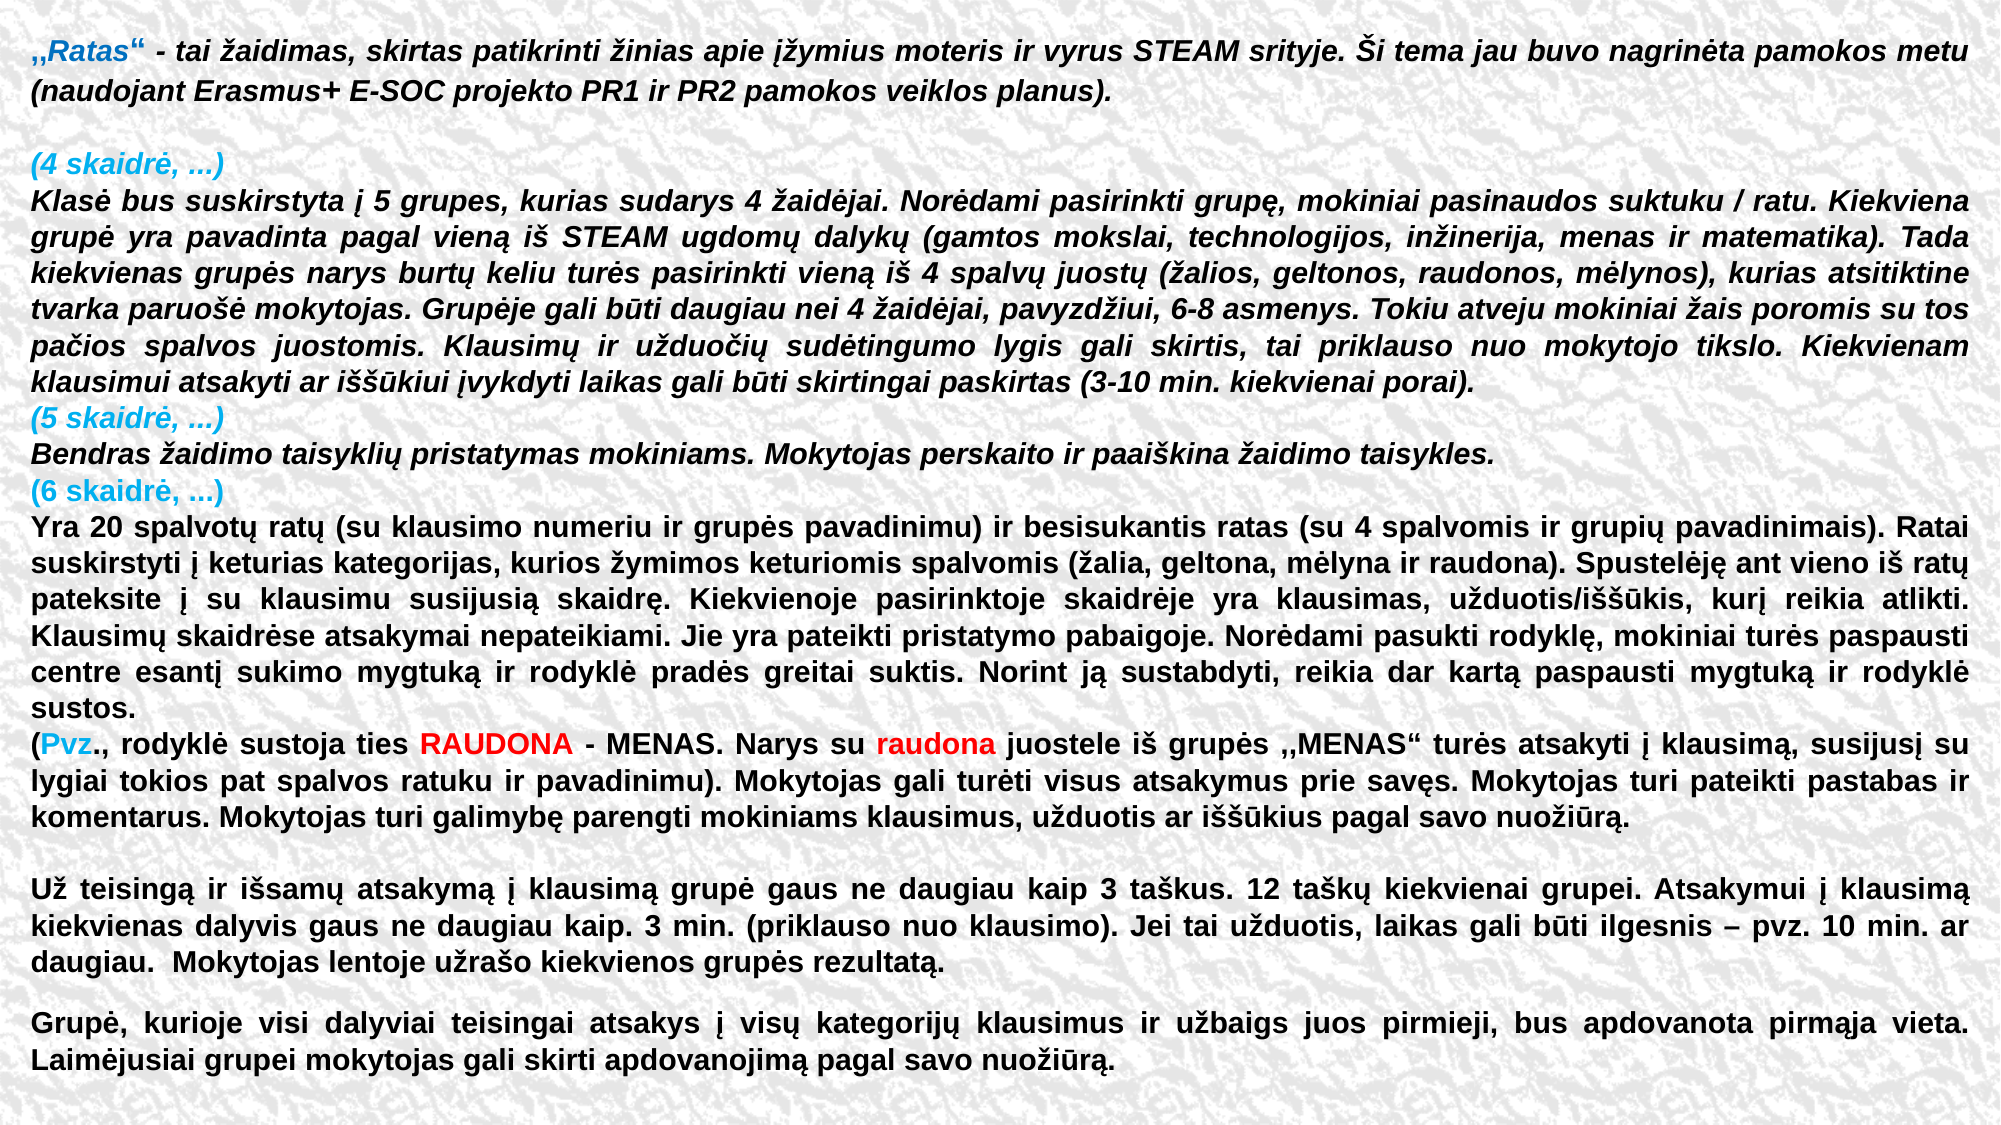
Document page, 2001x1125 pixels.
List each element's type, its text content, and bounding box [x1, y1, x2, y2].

picture [0, 0, 2001, 1125]
text_box ,,Ratas“ - tai žaidimas, skirtas patikrinti žinias apie įžymius moteris ir vyrus STEAM srityje. Ši tema jau buvo nagrinėta pamokos metu (naudojant Erasmus+ E-SOC projekto PR1 ir PR2 pamokos veiklos planus). (4 skaidrė, ...) Klasė bus suskirstyta į 5 grupes, kurias sudarys 4 žaidėjai. Norėdami pasirinkti grupę, mokiniai pasinaudos suktuku / ratu. Kiekviena grupė yra pavadinta pagal vieną iš STEAM ugdomų dalykų (gamtos mokslai, technologijos, inžinerija, menas ir matematika). Tada kiekvienas grupės narys burtų keliu turės pasirinkti vieną iš 4 spalvų juostų (žalios, geltonos, raudonos, mėlynos), kurias atsitiktine tvarka paruošė mokytojas. Grupėje gali būti daugiau nei 4 žaidėjai, pavyzdžiui, 6-8 asmenys. Tokiu atveju mokiniai žais poromis su tos pačios spalvos juostomis. Klausimų ir užduočių sudėtingumo lygis gali skirtis, tai priklauso nuo mokytojo tikslo. Kiekvienam klausimui atsakyti ar iššūkiui įvykdyti laikas gali būti skirtingai paskirtas (3-10 min. kiekvienai porai). (5 skaidrė, ...) Bendras žaidimo taisyklių pristatymas mokiniams. Mokytojas perskaito ir paaiškina žaidimo taisykles. (6 skaidrė, ...) Yra 20 spalvotų ratų (su klausimo numeriu ir grupės pavadinimu) ir besisukantis ratas (su 4 spalvomis ir grupių pavadinimais). Ratai suskirstyti į keturias kategorijas, kurios žymimos keturiomis spalvomis (žalia, geltona, mėlyna ir raudona). Spustelėję ant vieno iš ratų pateksite į su klausimu susijusią skaidrę. Kiekvienoje pasirinktoje skaidrėje yra klausimas, užduotis/iššūkis, kurį reikia atlikti. Klausimų skaidrėse atsakymai nepateikiami. Jie yra pateikti pristatymo pabaigoje. Norėdami pasukti rodyklę, mokiniai turės paspausti centre esantį sukimo mygtuką ir rodyklė pradės greitai suktis. Norint ją sustabdyti, reikia dar kartą paspausti mygtuką ir rodyklė sustos. (Pvz., rodyklė sustoja ties RAUDONA - MENAS. Narys su raudona juostele iš grupės ,,MENAS“ turės atsakyti į klausimą, susijusį su lygiai tokios pat spalvos ratuku ir pavadinimu). Mokytojas gali turėti visus atsakymus prie savęs. Mokytojas turi pateikti pastabas ir komentarus. Mokytojas turi galimybę parengti mokiniams klausimus, užduotis ar iššūkius pagal savo nuožiūrą. Už teisingą ir išsamų atsakymą į klausimą grupė gaus ne daugiau kaip 3 taškus. 12 taškų kiekvienai grupei. Atsakymui į klausimą kiekvienas dalyvis gaus ne daugiau kaip. 3 min. (priklauso nuo klausimo). Jei tai užduotis, laikas gali būti ilgesnis – pvz. 10 min. ar daugiau. Mokytojas lentoje užrašo kiekvienos grupės rezultatą. Grupė, kurioje visi dalyviai teisingai atsakys į visų kategorijų klausimus ir užbaigs juos pirmieji, bus apdovanota pirmąja vieta. Laimėjusiai grupei mokytojas gali skirti apdovanojimą pagal savo nuožiūrą. [15, 20, 1985, 1084]
